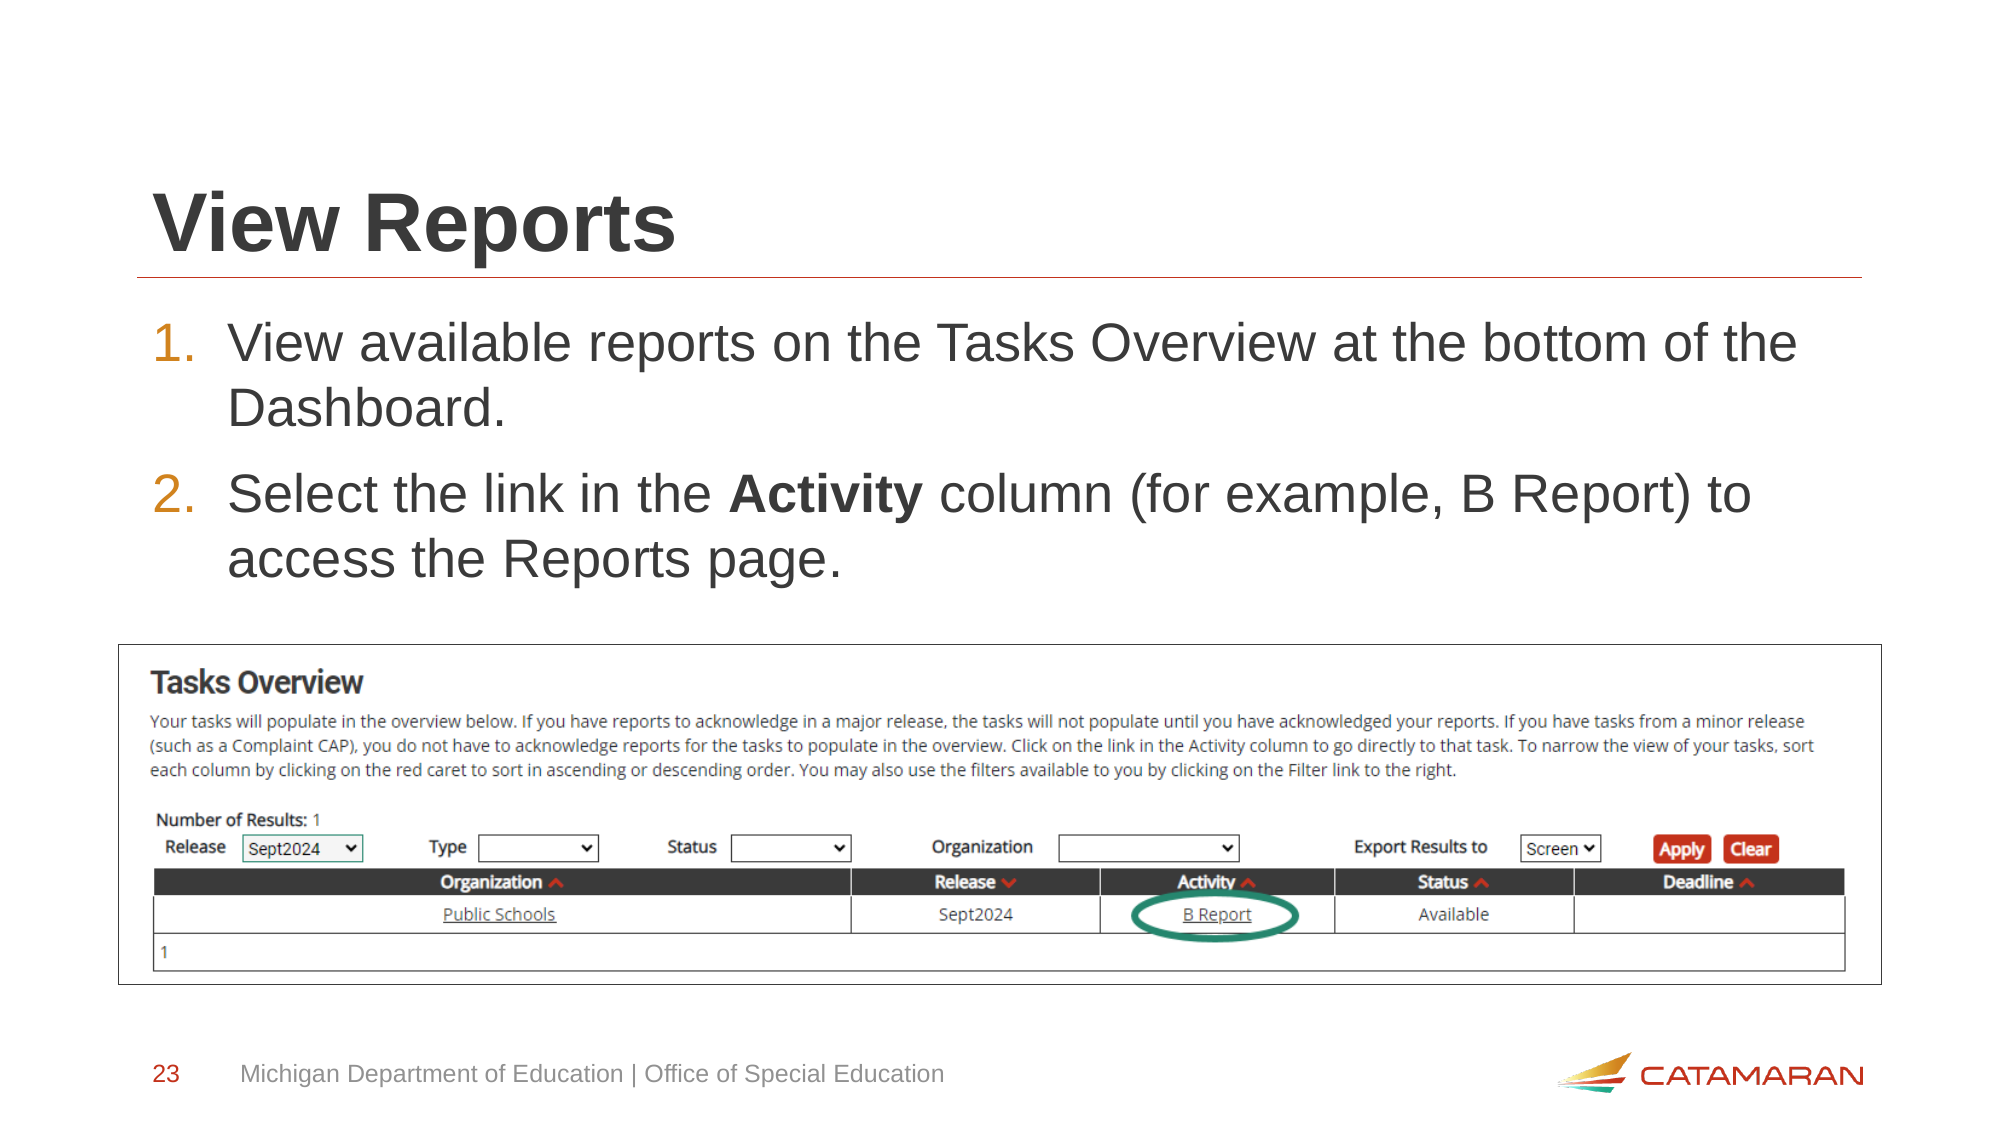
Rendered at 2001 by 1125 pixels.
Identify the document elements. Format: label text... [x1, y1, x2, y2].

title View Reports [137, 59, 1863, 278]
picture [118, 644, 1882, 985]
footer Michigan Department of Education | Office of Special Education [225, 1042, 1484, 1103]
slide_number 23 [137, 1042, 205, 1103]
picture [1557, 1052, 1863, 1093]
list View available reports on the Tasks Overview at the bottom of the Dashboard. Select the link in the Activity column (for example, B Report) to access the Reports page. [137, 299, 1901, 600]
